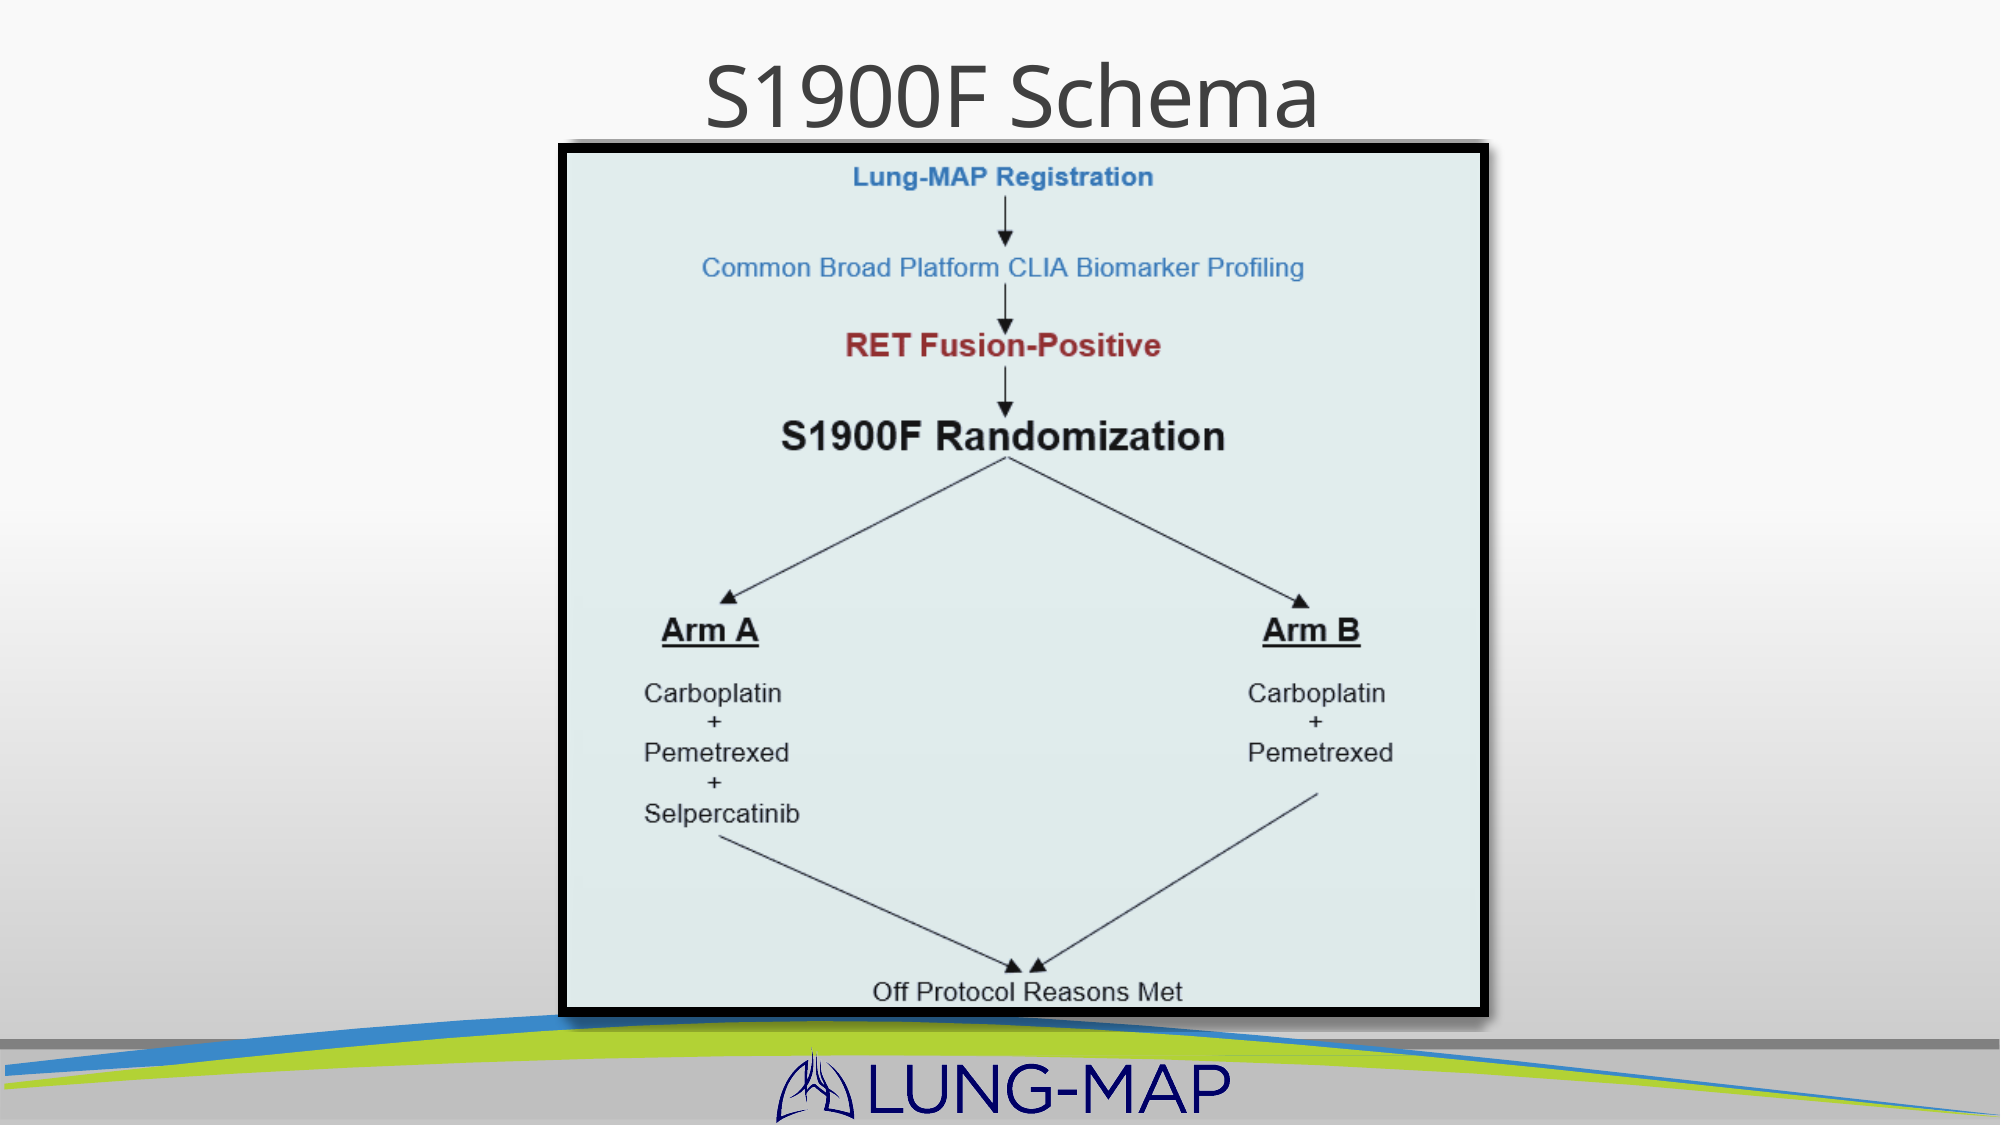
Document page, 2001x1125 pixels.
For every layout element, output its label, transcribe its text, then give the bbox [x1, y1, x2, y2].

picture [566, 152, 1481, 1008]
title S1900F Schema [689, 31, 1358, 139]
picture [578, 1041, 1422, 1125]
